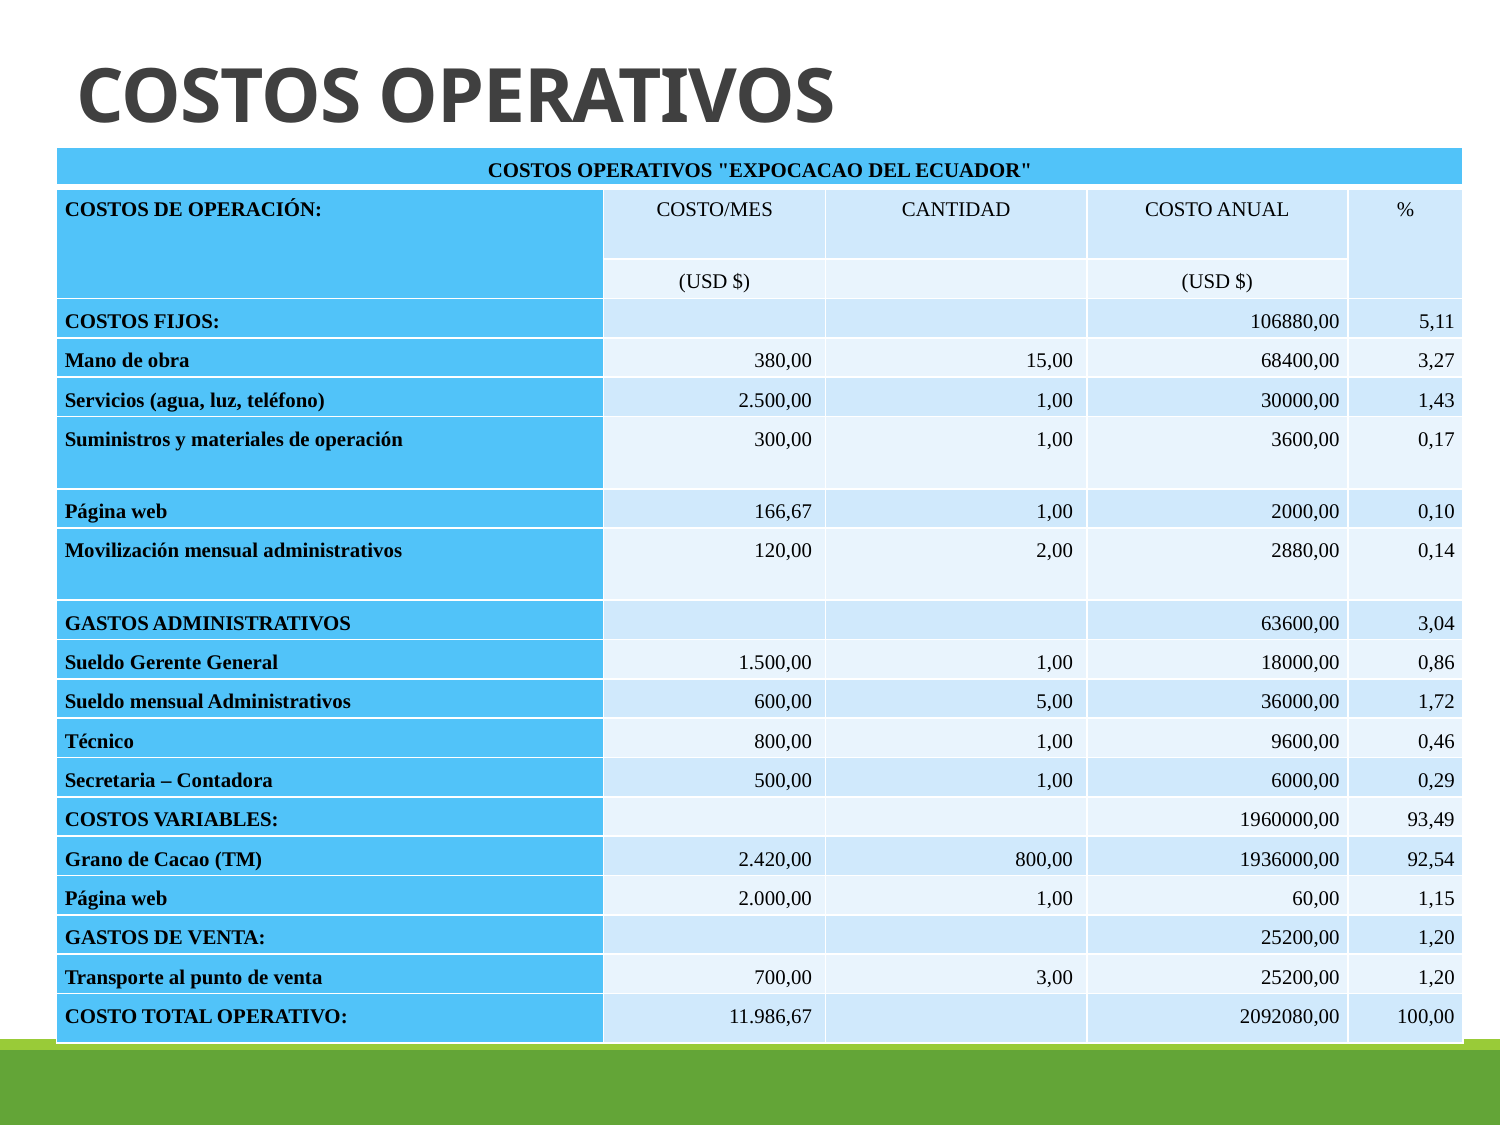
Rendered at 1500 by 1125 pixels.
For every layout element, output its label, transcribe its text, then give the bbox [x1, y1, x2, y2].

table_cell 166,67 [604, 490, 825, 527]
table_cell 300,00 [604, 417, 825, 488]
table_cell 0,29 [1349, 758, 1462, 796]
table_header COSTOS OPERATIVOS "EXPOCACAO DEL ECUADOR" [57, 148, 1462, 184]
table_cell 11.986,67 [604, 994, 825, 1042]
table_cell 30000,00 [1088, 378, 1347, 416]
table_cell 60,00 [1088, 876, 1347, 914]
table_cell [826, 916, 1086, 953]
table_cell 68400,00 [1088, 339, 1347, 376]
table_cell 1,15 [1349, 876, 1462, 914]
table_cell 3,04 [1349, 601, 1462, 639]
table_cell COSTOS DE OPERACIÓN: [57, 190, 603, 298]
table_cell (USD $) [604, 260, 825, 298]
table_cell 0,46 [1349, 719, 1462, 757]
table_cell 15,00 [826, 339, 1086, 376]
table_cell GASTOS ADMINISTRATIVOS [57, 601, 603, 639]
table_cell 1,20 [1349, 916, 1462, 953]
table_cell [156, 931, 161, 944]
table_cell CANTIDAD [826, 190, 1086, 258]
table_cell 5,00 [826, 680, 1086, 717]
table_cell 2000,00 [1088, 490, 1347, 527]
table_cell 1936000,00 [1088, 837, 1347, 875]
table_cell 0,17 [1349, 417, 1462, 488]
table_cell [826, 798, 1086, 835]
table_cell 0,14 [1349, 529, 1462, 599]
table_cell 106880,00 [1088, 299, 1347, 337]
table_cell COSTO/MES [604, 190, 825, 258]
table_cell [604, 601, 825, 639]
table_cell 9600,00 [1088, 719, 1347, 757]
table_cell 2.000,00 [604, 876, 825, 914]
table_cell 500,00 [604, 758, 825, 796]
table_cell Técnico [57, 719, 603, 757]
table_cell [604, 798, 825, 835]
table_cell Transporte al punto de venta [57, 955, 603, 993]
table_cell 25200,00 [1088, 955, 1347, 993]
table_cell Página web [57, 490, 603, 527]
table_cell 2092080,00 [1088, 994, 1347, 1042]
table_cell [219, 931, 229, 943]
table_cell 1,20 [1349, 955, 1462, 993]
table_cell COSTOS VARIABLES: [57, 798, 603, 835]
table_cell Página web [57, 876, 603, 914]
table_cell COSTO ANUAL [1088, 190, 1347, 258]
table_cell Sueldo mensual Administrativos [57, 680, 603, 717]
table_cell 36000,00 [1088, 680, 1347, 717]
table_cell Mano de obra [57, 339, 603, 376]
table_cell [826, 299, 1086, 337]
table_cell (USD $) [1088, 260, 1347, 298]
table_cell 18000,00 [1088, 640, 1347, 678]
table_cell 380,00 [604, 339, 825, 376]
table_cell 2.420,00 [604, 837, 825, 875]
table_cell Secretaria – Contadora [57, 758, 603, 796]
table_cell 800,00 [604, 719, 825, 757]
table_cell Servicios (agua, luz, teléfono) [57, 378, 603, 416]
table_cell 6000,00 [1088, 758, 1347, 796]
table_cell 700,00 [604, 955, 825, 993]
table_cell 100,00 [1349, 994, 1462, 1042]
table_cell 0,86 [1349, 640, 1462, 678]
table_cell 93,49 [1349, 798, 1462, 835]
table_cell 1,00 [826, 378, 1086, 416]
table_cell 3600,00 [1088, 417, 1347, 488]
table_cell 3,27 [1349, 339, 1462, 376]
table_cell 1,43 [1349, 378, 1462, 416]
table_cell [604, 299, 825, 337]
table_cell 25200,00 [1088, 916, 1347, 953]
table_cell 92,54 [1349, 837, 1462, 875]
table_cell 1,00 [826, 417, 1086, 488]
table_cell 3,00 [826, 955, 1086, 993]
table_cell 2,00 [826, 529, 1086, 599]
table_cell Movilización mensual administrativos [57, 529, 603, 599]
table_cell Suministros y materiales de operación [57, 417, 603, 488]
table_cell [826, 601, 1086, 639]
table_cell 1,00 [826, 640, 1086, 678]
table_cell 1,00 [826, 876, 1086, 914]
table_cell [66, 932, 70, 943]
table_cell Sueldo Gerente General [57, 640, 603, 678]
table_cell [826, 260, 1086, 298]
table_cell % [1349, 190, 1462, 298]
table_cell 1,00 [826, 758, 1086, 796]
table_cell 1,00 [826, 719, 1086, 757]
table_cell [826, 994, 1086, 1042]
table_cell COSTO TOTAL OPERATIVO: [57, 994, 603, 1042]
table_cell 1960000,00 [1088, 798, 1347, 835]
table_cell 800,00 [826, 837, 1086, 875]
table_cell 1,72 [1349, 680, 1462, 717]
table_cell 0,10 [1349, 490, 1462, 527]
table_cell Grano de Cacao (TM) [57, 837, 603, 875]
table_cell 1.500,00 [604, 640, 825, 678]
table_cell 120,00 [604, 529, 825, 599]
title COSTOS OPERATIVOS [61, 31, 1306, 146]
table_cell 600,00 [604, 680, 825, 717]
table_cell 1,00 [826, 490, 1086, 527]
table_cell 5,11 [1349, 299, 1462, 337]
table_cell COSTOS FIJOS: [57, 299, 603, 337]
table_cell 63600,00 [1088, 601, 1347, 639]
table_cell 2.500,00 [604, 378, 825, 416]
table_cell 2880,00 [1088, 529, 1347, 599]
table_cell [604, 916, 825, 953]
